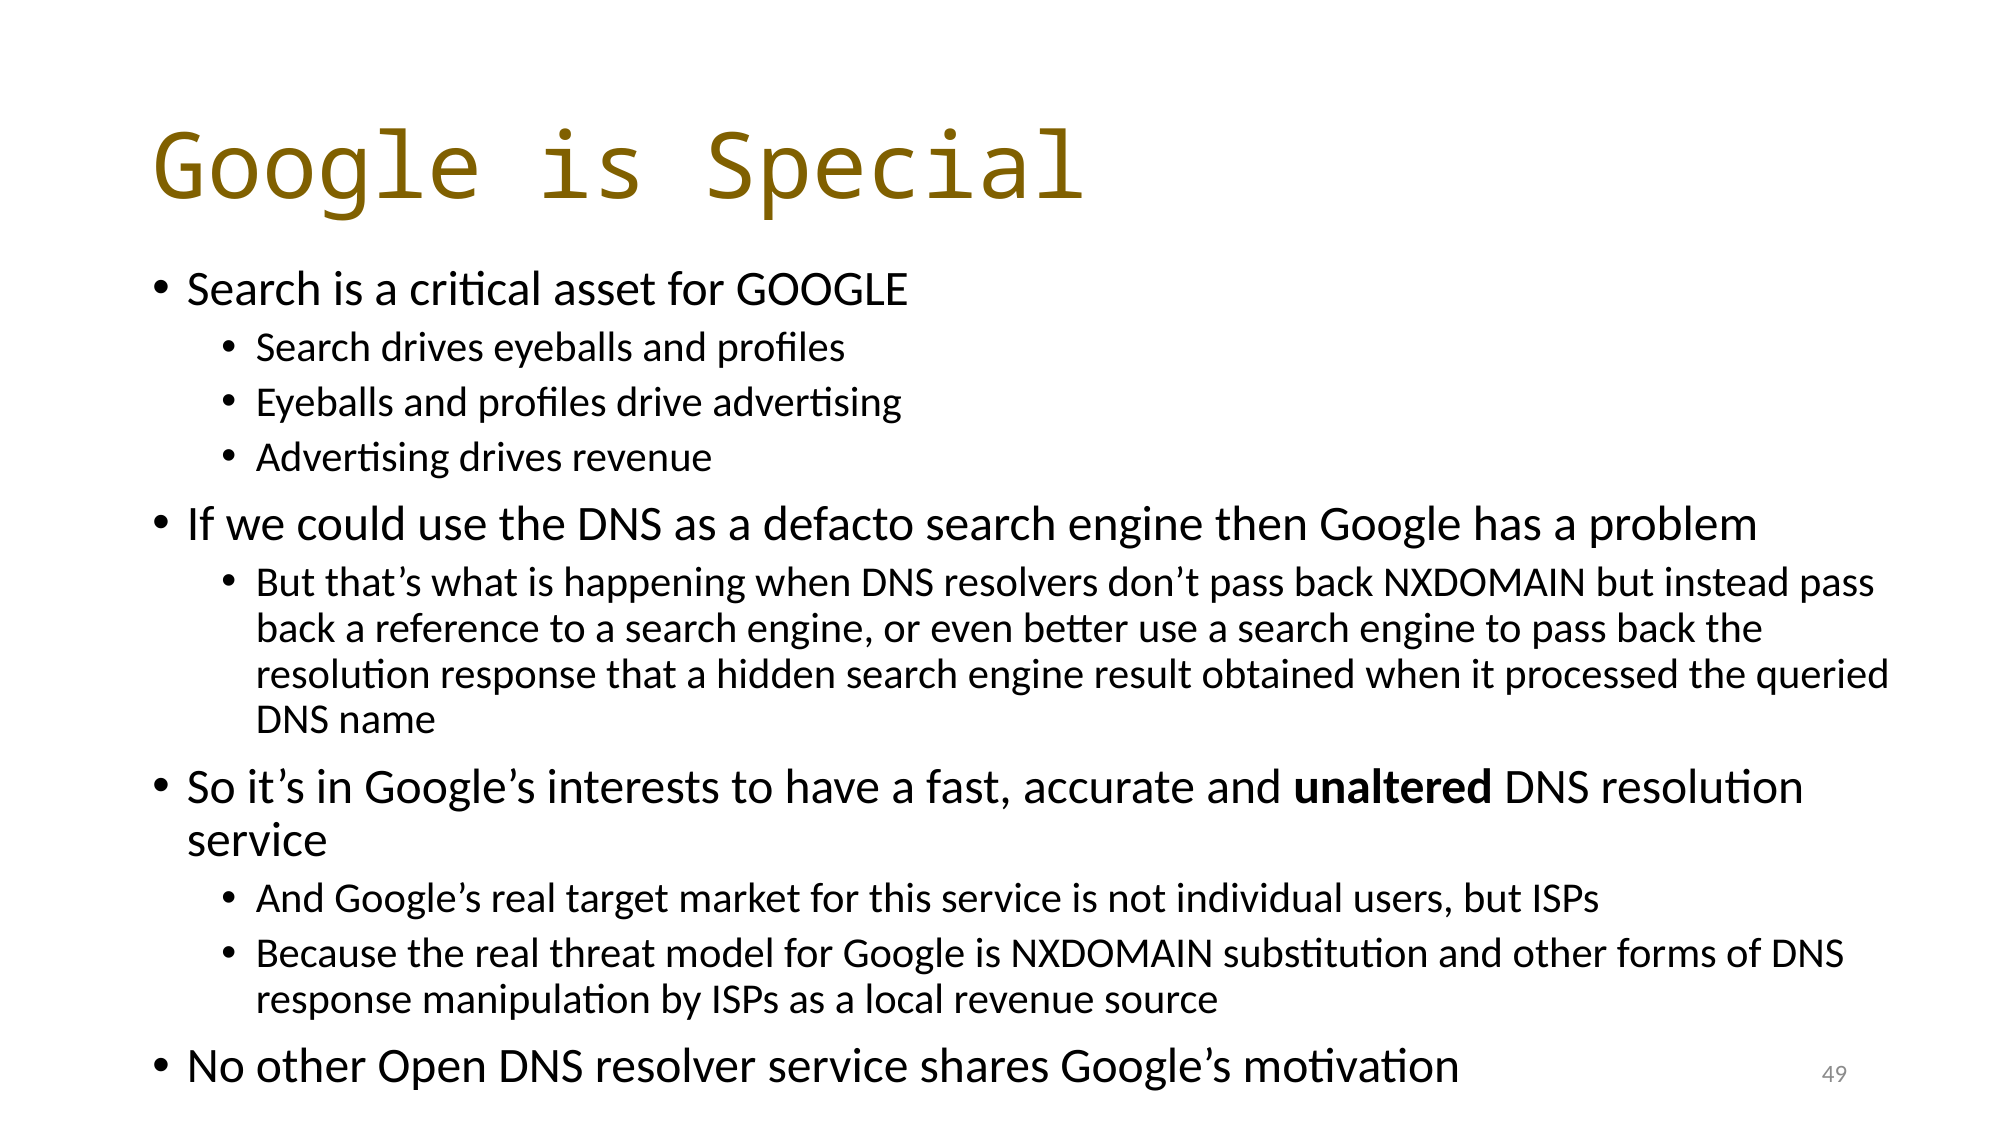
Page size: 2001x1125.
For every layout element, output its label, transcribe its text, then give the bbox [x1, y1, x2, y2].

title Google is Special [137, 59, 1863, 255]
slide_number 49 [1412, 1042, 1863, 1103]
list Search is a critical asset for GOOGLE Search drives eyeballs and profiles Eyeballs and profiles drive advertising Advertising drives revenue If we could use the DNS as a defacto search engine then Google has a problem But that’s what is happening when DNS resolvers don’t pass back NXDOMAIN but instead pass back a reference to a search engine, or even better use a search engine to pass back the resolution response that a hidden search engine result obtained when it processed the queried DNS name So it’s in Google’s interests to have a fast, accurate and unaltered DNS resolution service And Google’s real target market for this service is not individual users, but ISPs Because the real threat model for Google is NXDOMAIN substitution and other forms of DNS response manipulation by ISPs as a local revenue source No other Open DNS resolver service shares Google’s motivation [137, 255, 1958, 1103]
